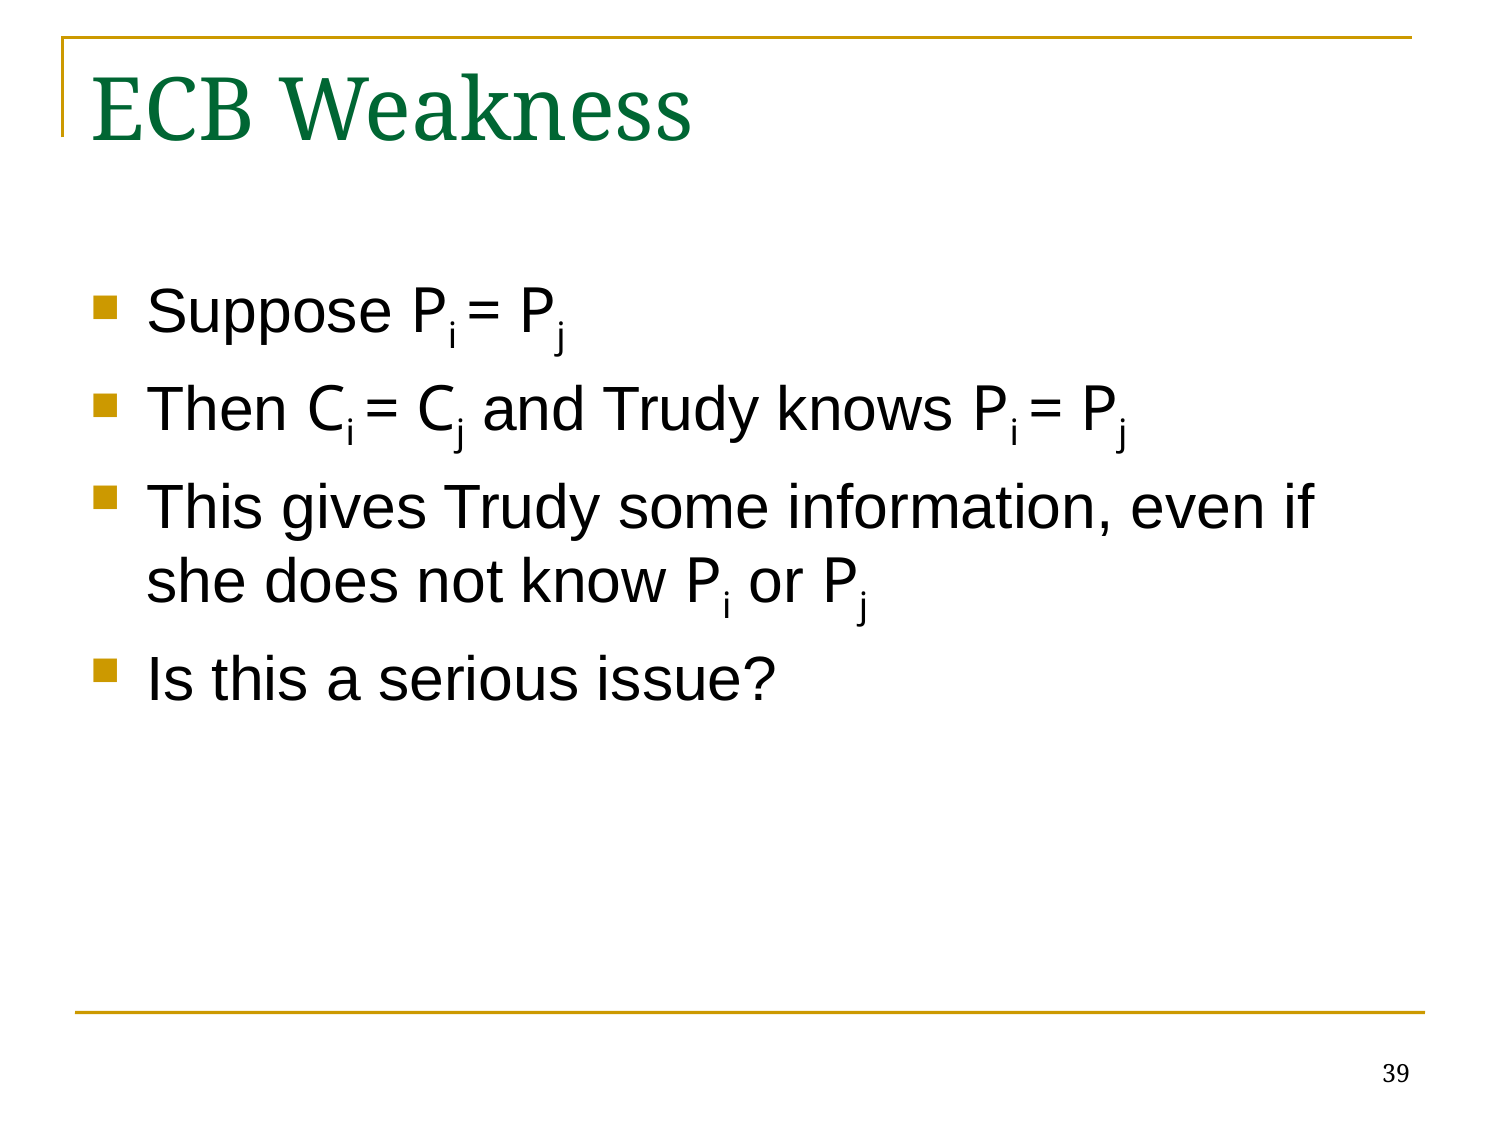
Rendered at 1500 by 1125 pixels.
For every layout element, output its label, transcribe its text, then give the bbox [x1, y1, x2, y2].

list Suppose Pi = Pj Then Ci = Cj and Trudy knows Pi = Pj This gives Trudy some information, even if she does not know Pi or Pj Is this a serious issue? [75, 262, 1425, 1006]
slide_number 39 [1074, 1024, 1425, 1100]
title ECB Weakness [75, 45, 1425, 185]
